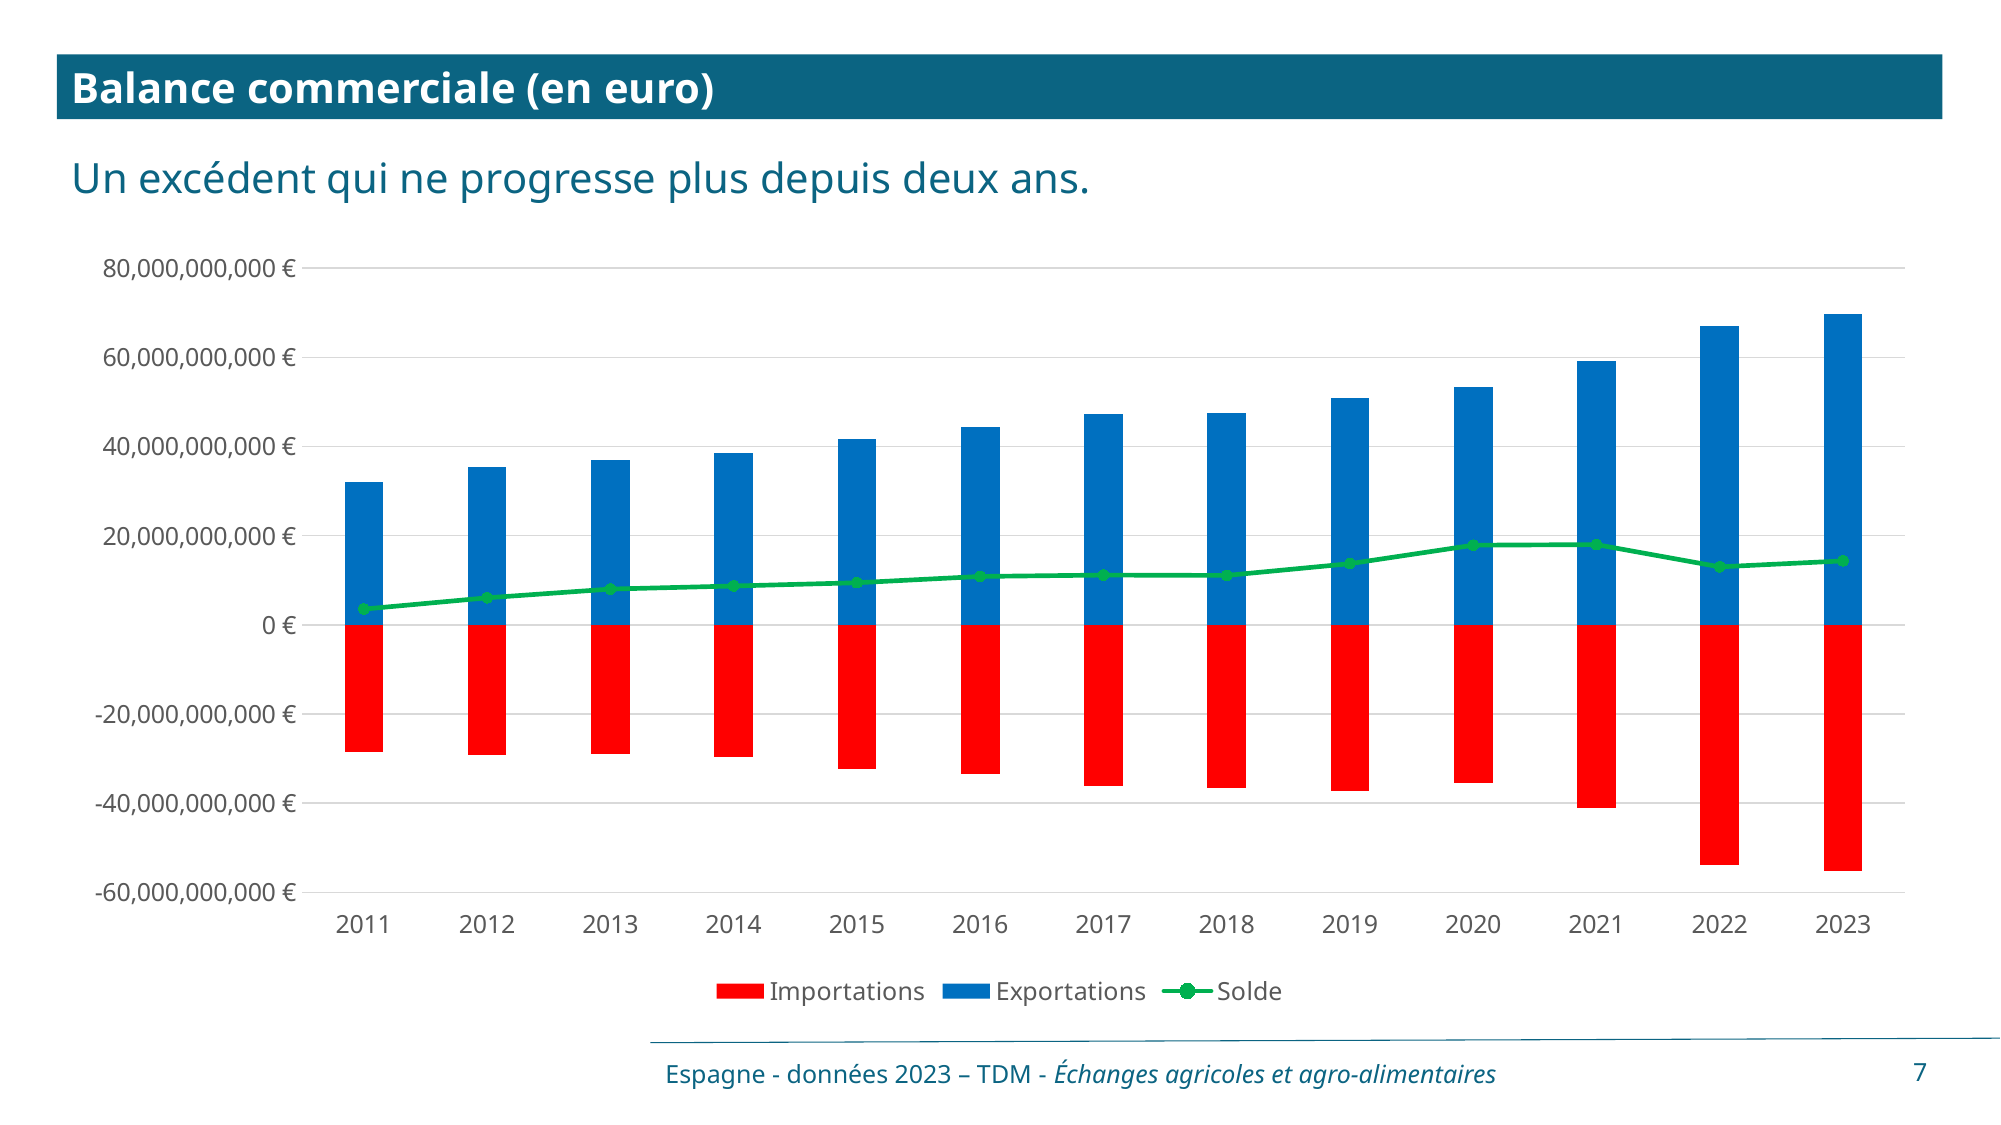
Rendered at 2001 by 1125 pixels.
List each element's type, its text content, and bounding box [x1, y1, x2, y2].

slide_number 7 [1881, 1043, 1943, 1104]
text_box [650, 1038, 2000, 1043]
chart [56, 235, 1943, 1015]
text_box Balance commerciale (en euro) [56, 54, 1943, 120]
text_box Un excédent qui ne progresse plus depuis deux ans. [56, 144, 1943, 210]
footer Espagne - données 2023 – TDM - Échanges agricoles et agro-alimentaires [650, 1043, 1564, 1104]
